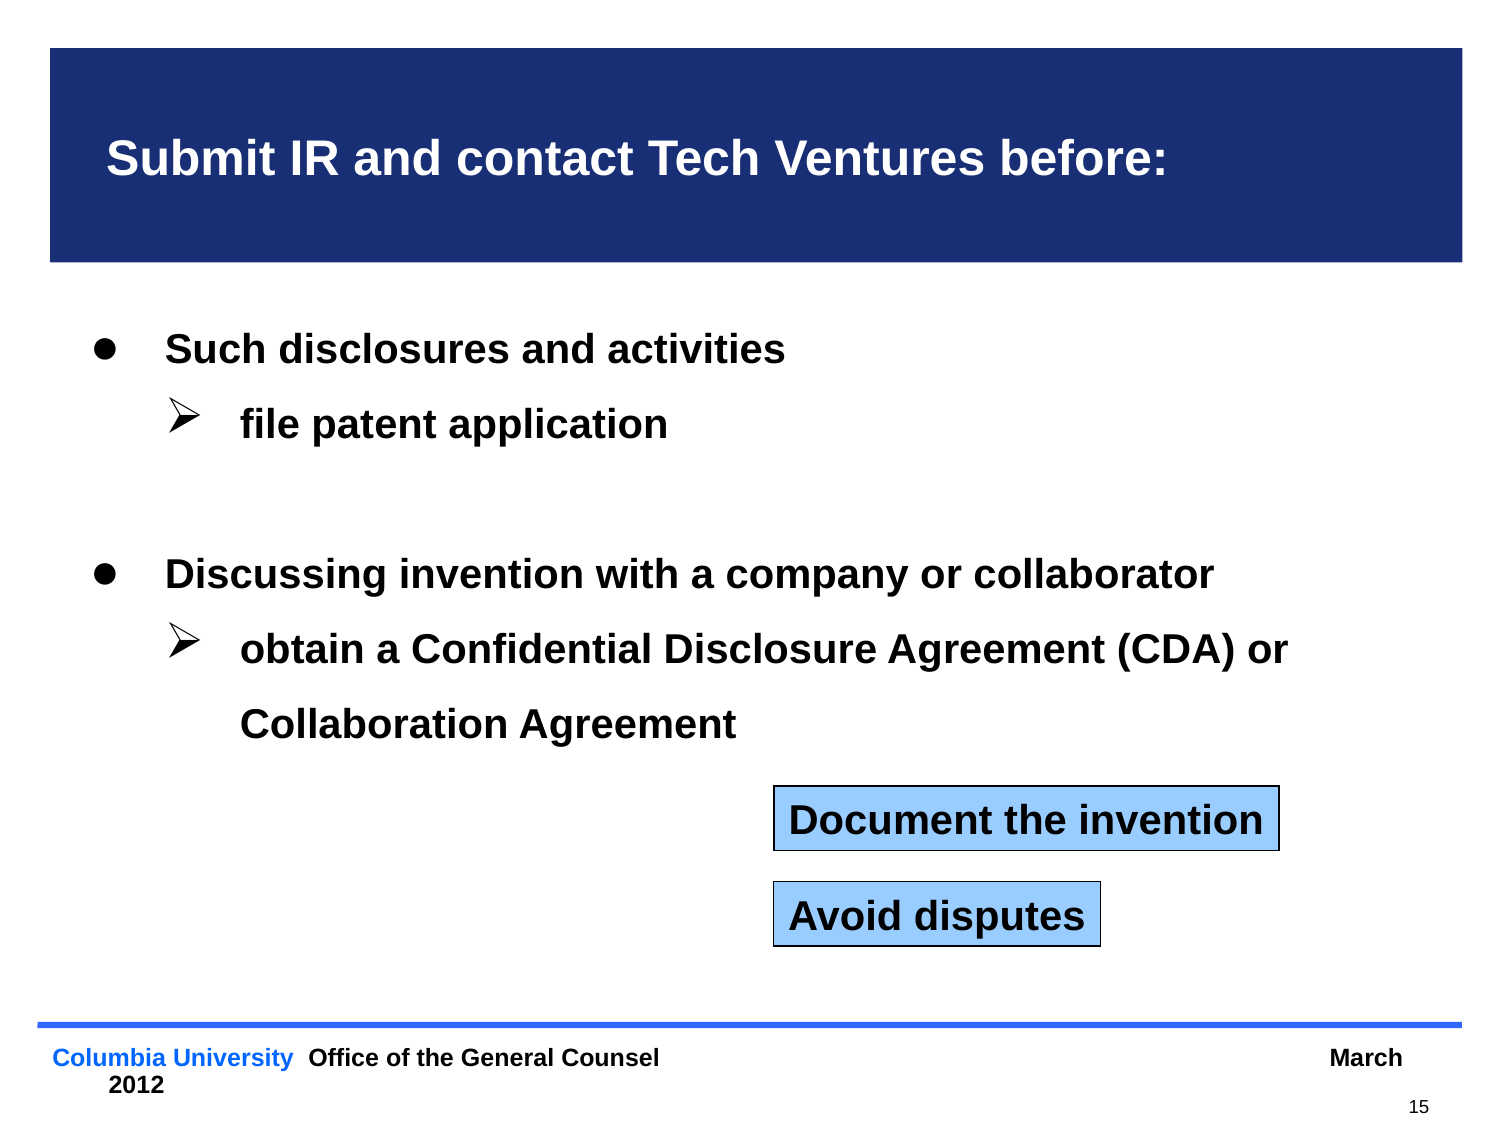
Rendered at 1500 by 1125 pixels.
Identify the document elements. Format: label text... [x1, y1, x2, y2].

text_box Avoid disputes [773, 881, 1101, 947]
text_box Document the invention [773, 785, 1280, 851]
text_box Such disclosures and activities file patent application Discussing invention with a company or collaborator obtain a Confidential Disclosure Agreement (CDA) or Collaboration Agreement [74, 289, 1403, 755]
title Submit IR and contact Tech Ventures before: [49, 47, 1463, 263]
